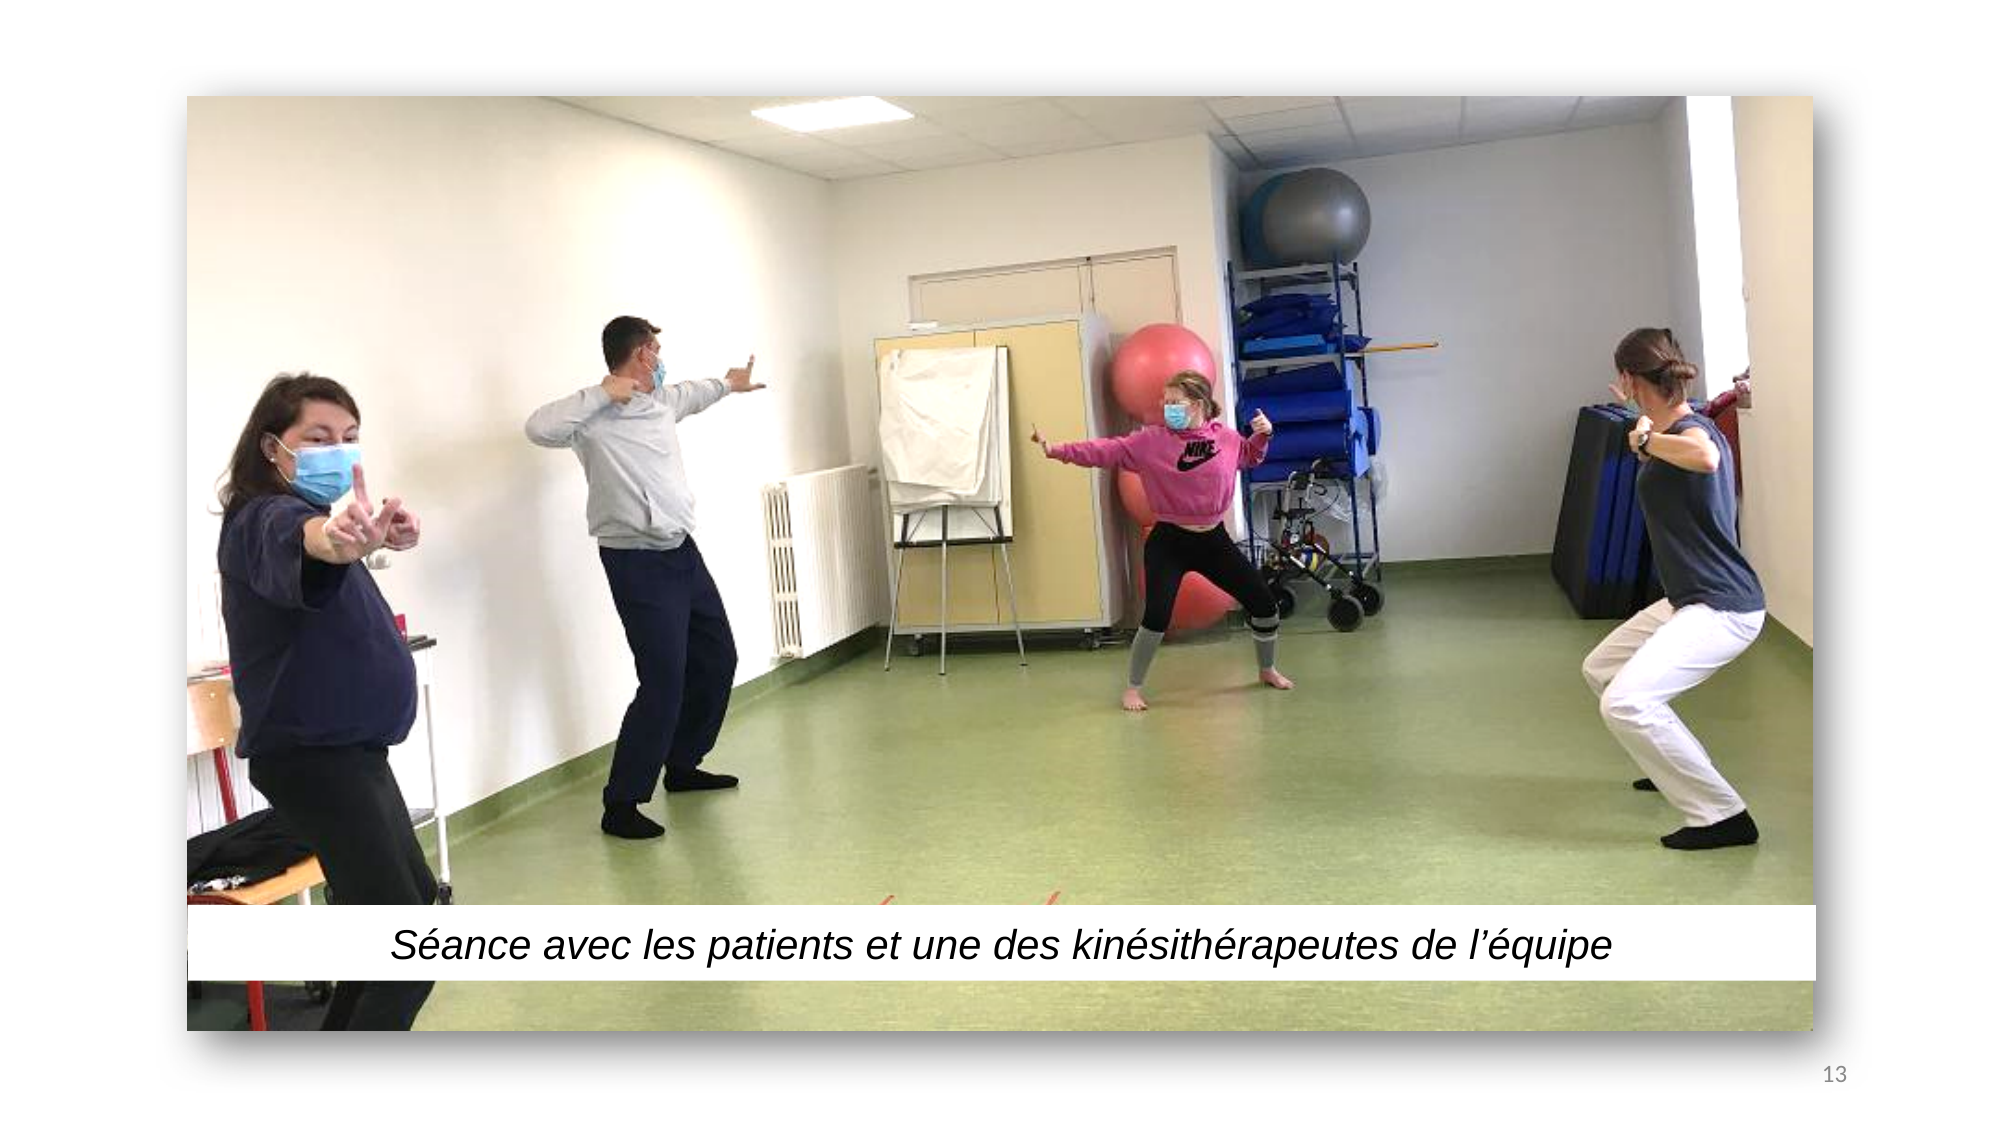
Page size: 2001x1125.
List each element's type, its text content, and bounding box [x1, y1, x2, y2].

slide_number 13 [1412, 1042, 1863, 1103]
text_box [187, 96, 1816, 1032]
